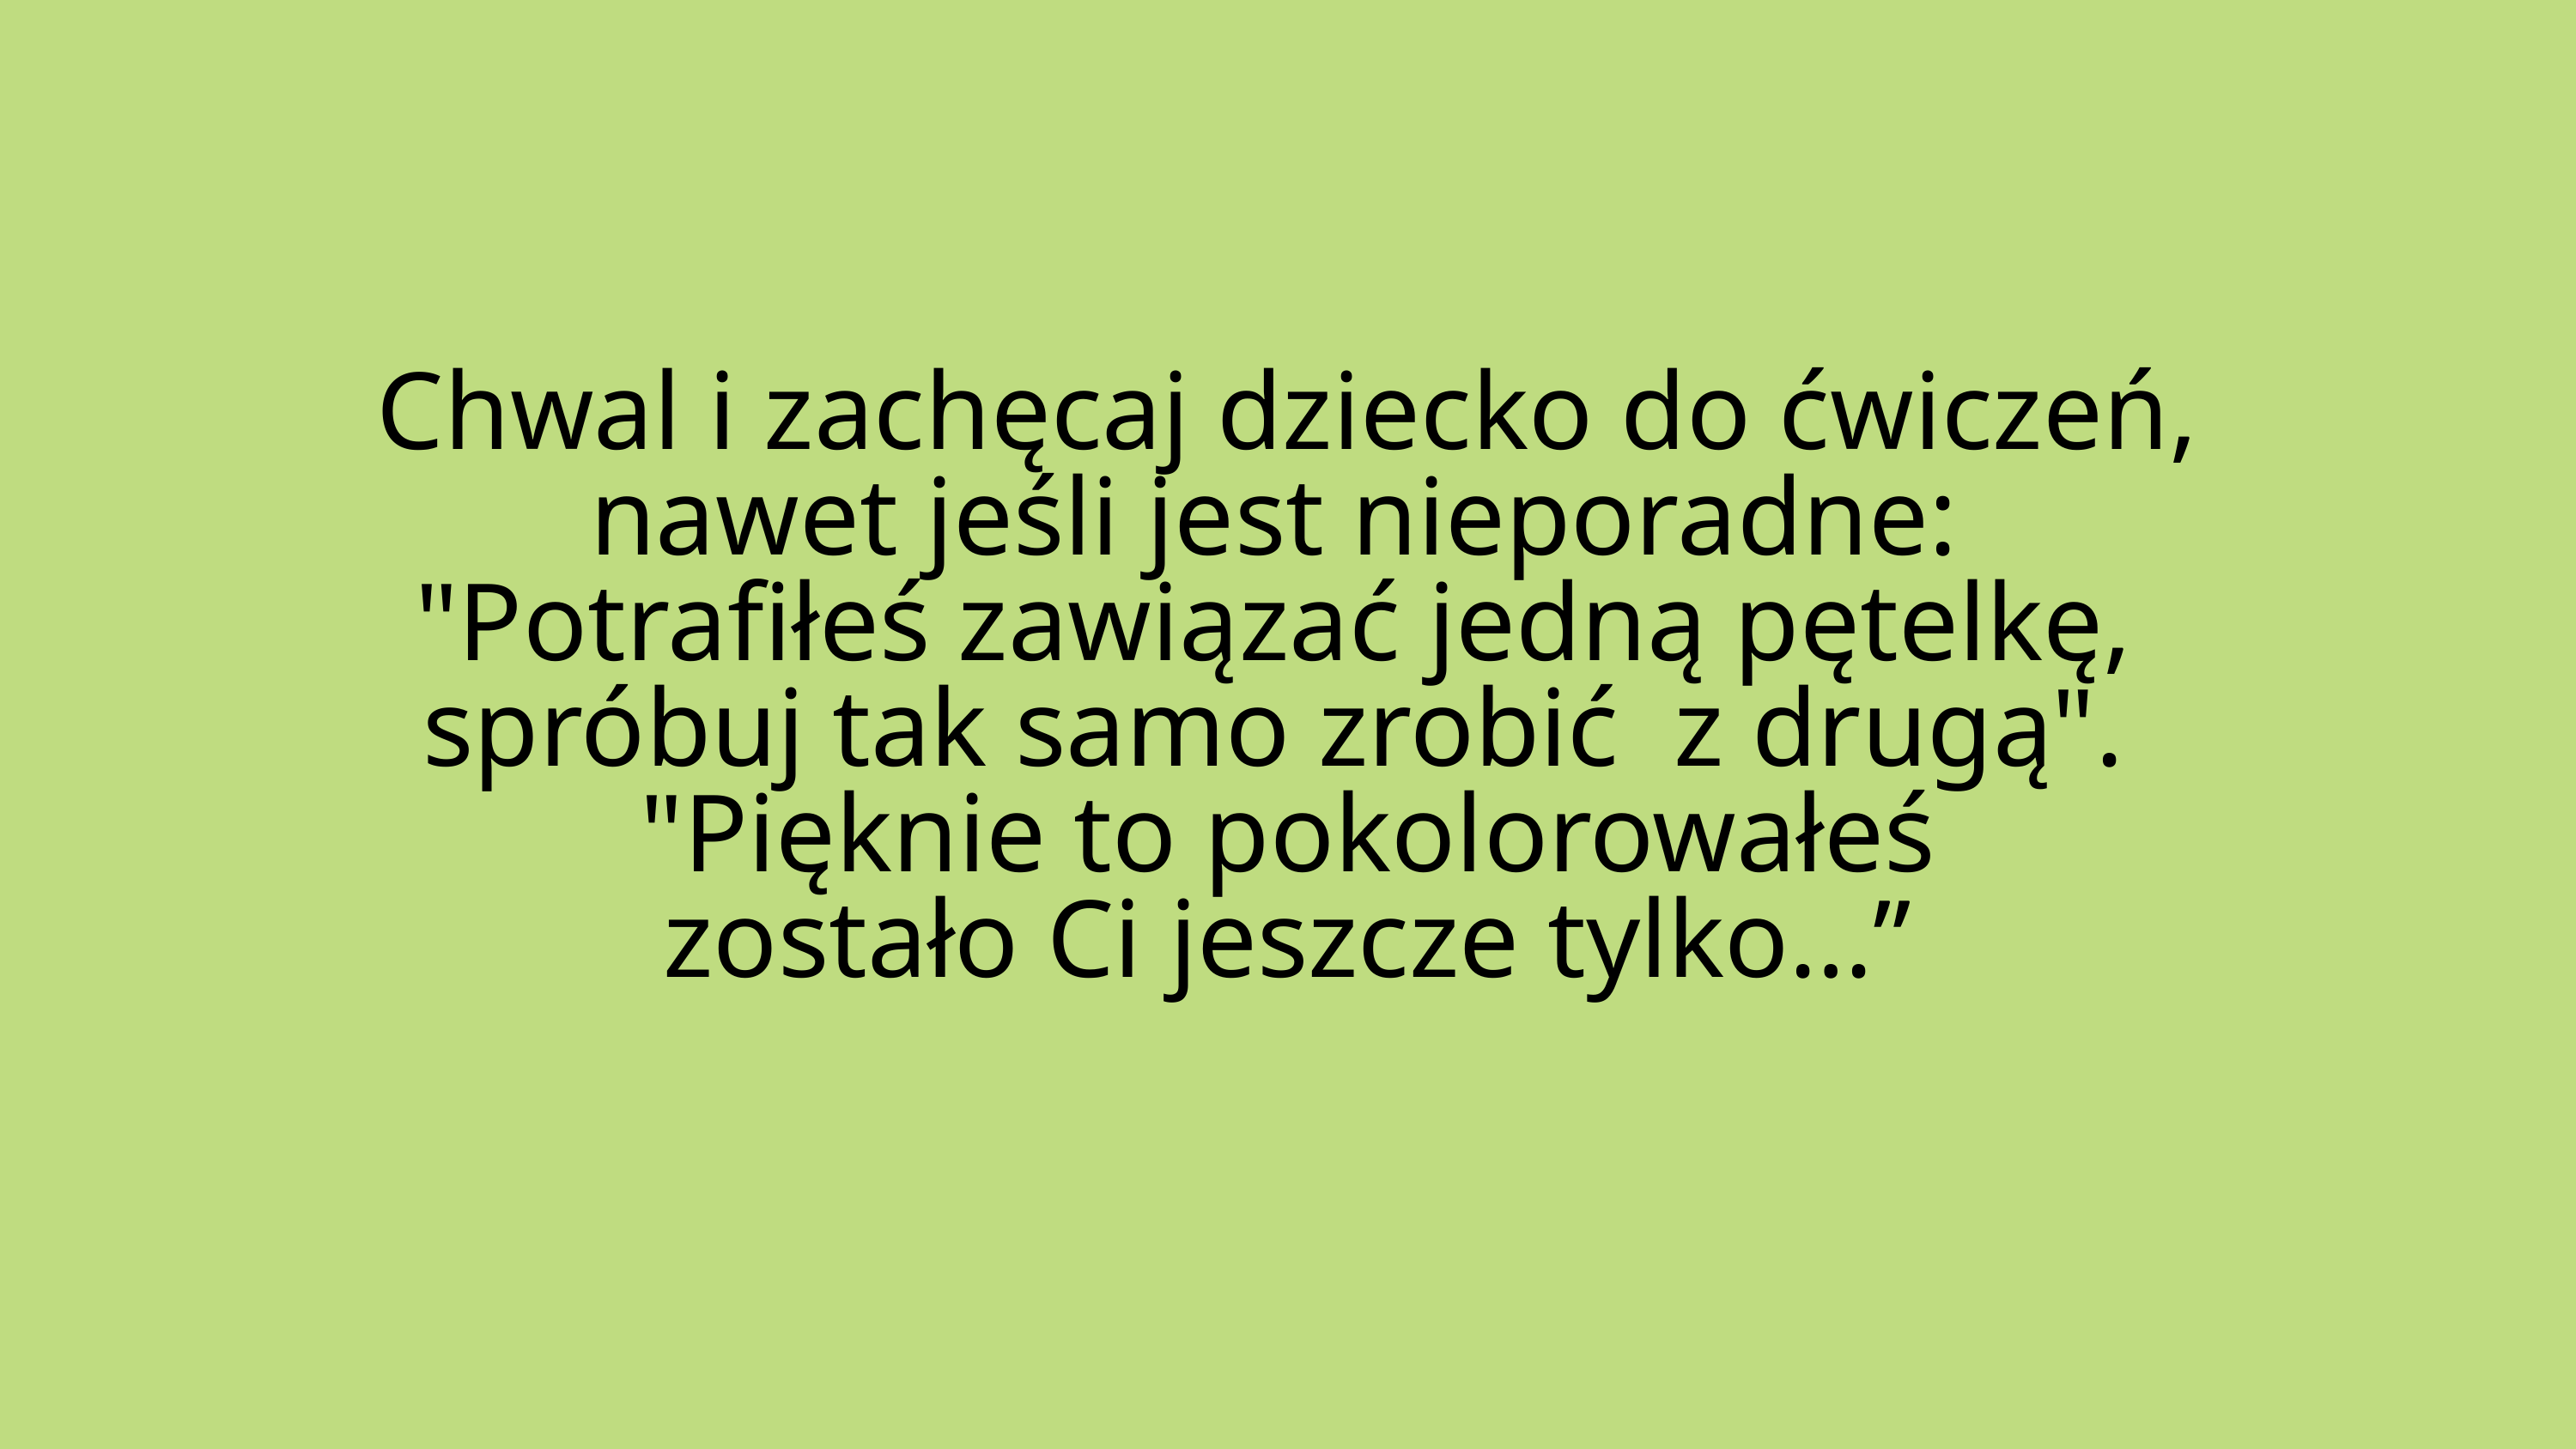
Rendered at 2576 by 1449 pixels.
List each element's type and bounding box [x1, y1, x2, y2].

text_box [258, 352, 2318, 1097]
